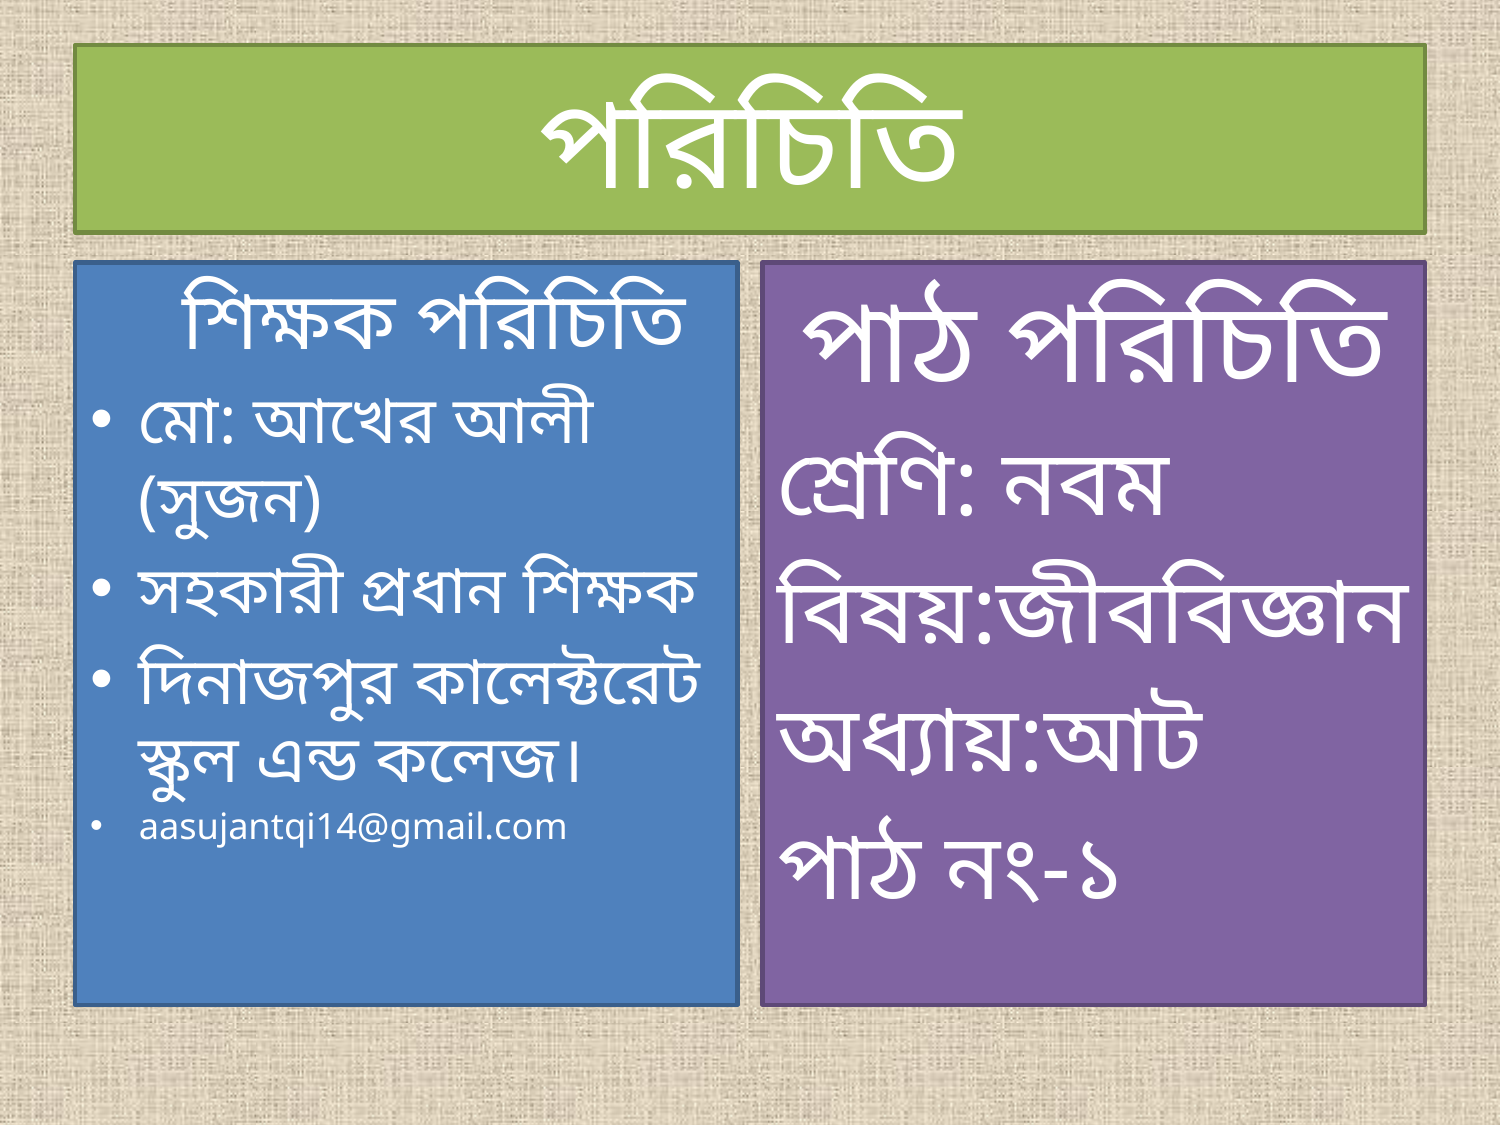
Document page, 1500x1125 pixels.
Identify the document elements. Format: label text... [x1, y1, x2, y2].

list শিক্ষক পরিচিতি মো: আখের আলী (সুজন) সহকারী প্রধান শিক্ষক দিনাজপুর কালেক্টরেট স্কুল এন্ড কলেজ। aasujantqi14@gmail.com [73, 260, 740, 1007]
picture [0, 0, 1500, 1125]
list পাঠ পরিচিতি শ্রেণি: নবম বিষয়:জীববিজ্ঞান অধ্যায়:আট পাঠ নং-১ [760, 260, 1427, 1007]
title পরিচিতি [73, 43, 1427, 235]
